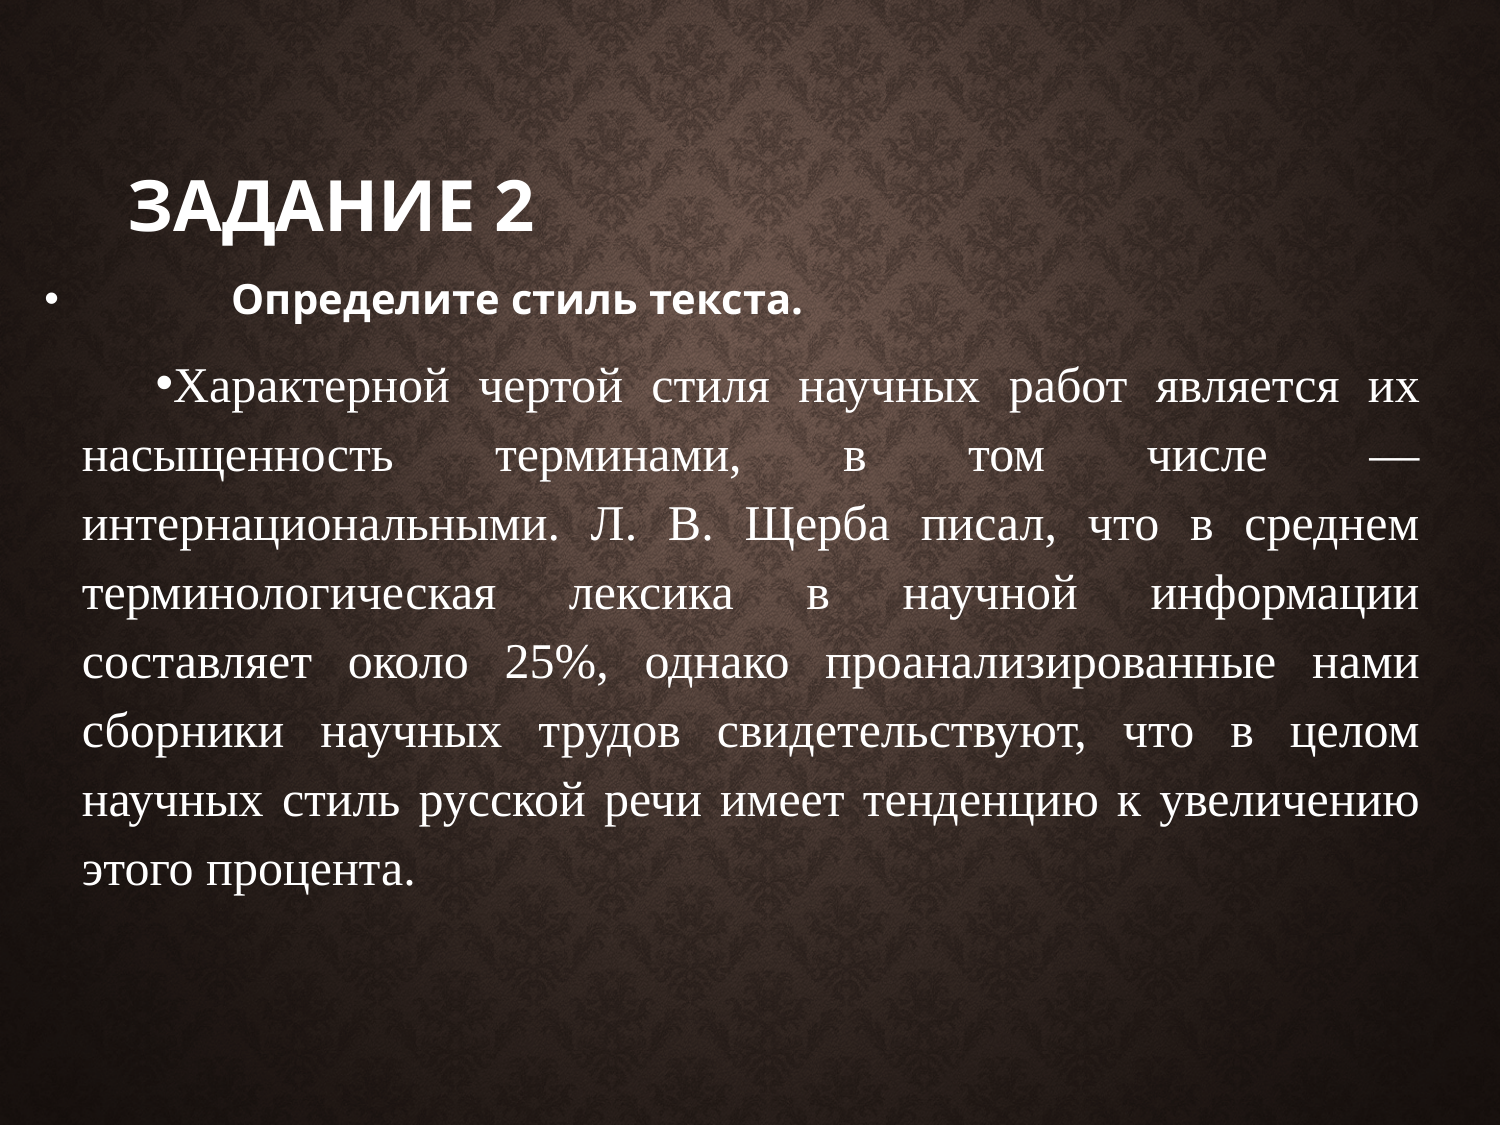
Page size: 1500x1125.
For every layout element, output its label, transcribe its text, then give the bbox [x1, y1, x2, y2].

title Задание 2 [112, 99, 1387, 255]
list Определите стиль текста. Характерной чертой стиля научных работ является их насыщенность терминами, в том числе — интернациональными. Л. В. Щерба писал, что в среднем терминологическая лексика в научной информации составляет около 25%, однако проанализированные нами сборники научных трудов свидетельствуют, что в целом научных стиль русской речи имеет тенденцию к увеличению этого процента. [29, 255, 1436, 1071]
